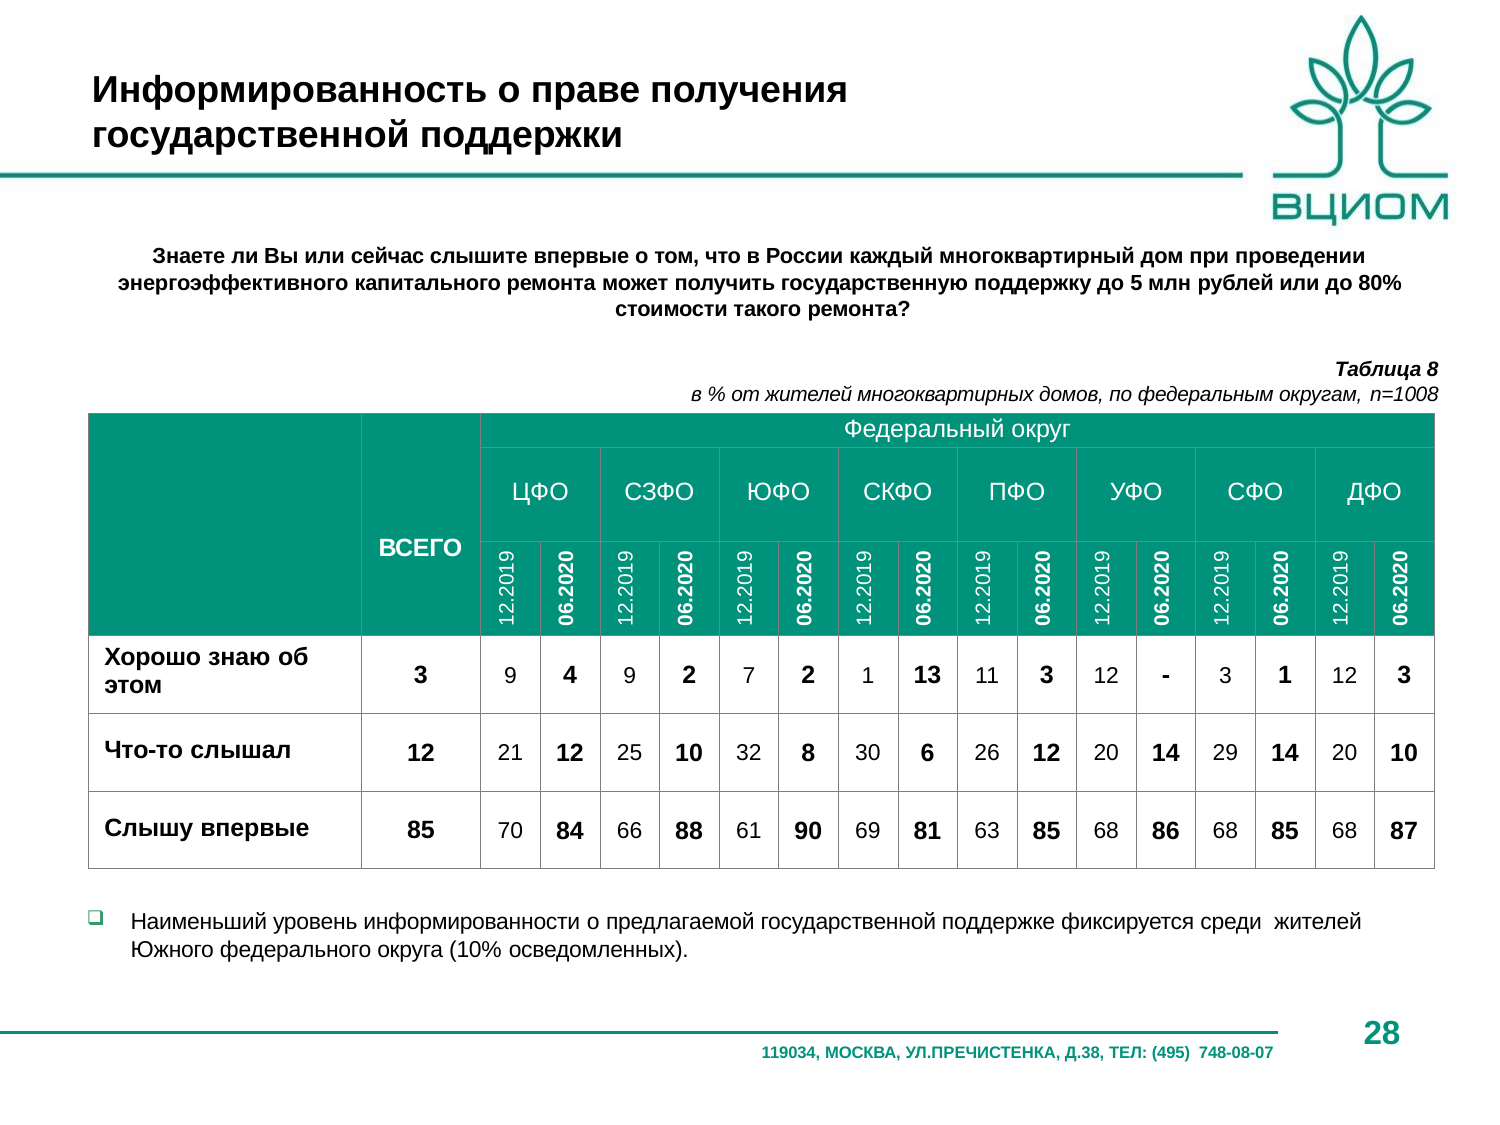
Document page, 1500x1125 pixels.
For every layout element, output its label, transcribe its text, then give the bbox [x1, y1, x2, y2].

table_cell 06.2020 [1018, 542, 1076, 635]
table_cell ПФО [958, 448, 1076, 541]
text_box Информированность о праве получения государственной поддержки [89, 62, 991, 155]
table_cell 12 [1077, 636, 1136, 713]
table_cell ЦФО [481, 448, 600, 541]
table_cell 3 [1375, 636, 1434, 713]
table_cell 9 [481, 636, 540, 713]
table_cell 69 [839, 792, 898, 868]
table_cell 29 [1196, 714, 1255, 791]
table_cell 85 [362, 792, 480, 868]
table_cell 2 [660, 636, 719, 713]
table_cell 11 [958, 636, 1017, 713]
table_cell 14 [1137, 714, 1195, 791]
table_cell Хорошо знаю об этом [89, 636, 361, 713]
table_cell 30 [839, 714, 898, 791]
table_cell 12 [1018, 714, 1076, 791]
table_cell 10 [660, 714, 719, 791]
table_cell 1 [839, 636, 898, 713]
table_cell 06.2020 [779, 542, 838, 635]
table_cell 81 [899, 792, 957, 868]
table_cell Что-то слышал [89, 714, 361, 791]
picture [0, 14, 1457, 240]
table_cell 21 [481, 714, 540, 791]
table_cell 13 [899, 636, 957, 713]
table_header ВСЕГО [362, 414, 480, 635]
table_cell 25 [601, 714, 659, 791]
table_cell 90 [779, 792, 838, 868]
table_cell 2 [779, 636, 838, 713]
table_cell 3 [1196, 636, 1255, 713]
table_cell 12 [1316, 636, 1374, 713]
table_cell 66 [601, 792, 659, 868]
table_cell 12.2019 [720, 542, 778, 635]
table_cell 06.2020 [541, 542, 600, 635]
table_cell 84 [541, 792, 600, 868]
table_cell 68 [1316, 792, 1374, 868]
table_header [89, 414, 361, 635]
table_cell 6 [899, 714, 957, 791]
table_cell 63 [958, 792, 1017, 868]
table_cell 68 [1196, 792, 1255, 868]
text_box Знаете ли Вы или сейчас слышите впервые о том, что в России каждый многоквартирный дом при проведении энергоэффективного капитального ремонта может получить государственную поддержку до 5 млн рублей или до 80% стоимости такого ремонта? Таблица 8 в % от жителей многоквартирных домов, по федеральным округам, n=1008 [106, 239, 1440, 406]
table_cell 20 [1077, 714, 1136, 791]
slide_number 28 [1357, 1012, 1407, 1125]
table_cell 8 [779, 714, 838, 791]
table_cell 14 [1256, 714, 1315, 791]
table_cell 68 [1077, 792, 1136, 868]
table_cell 12 [541, 714, 600, 791]
table_cell 12 [362, 714, 480, 791]
table_cell 3 [362, 636, 480, 713]
table_cell 32 [720, 714, 778, 791]
table_cell 61 [720, 792, 778, 868]
table_cell 4 [541, 636, 600, 713]
footer 119034, МОСКВА, УЛ.ПРЕЧИСТЕНКА, Д.38, ТЕЛ: (495) 748-08-07 [759, 1041, 1282, 1125]
table_cell 06.2020 [1256, 542, 1315, 635]
table_cell Слышу впервые [89, 792, 361, 868]
table_cell 12.2019 [481, 542, 540, 635]
table_cell 70 [481, 792, 540, 868]
table_cell 06.2020 [1137, 542, 1195, 635]
table_cell 12.2019 [1077, 542, 1136, 635]
table_cell - [1137, 636, 1195, 713]
table_cell 12.2019 [958, 542, 1017, 635]
table_cell ДФО [1316, 448, 1434, 541]
table_cell 20 [1316, 714, 1374, 791]
table_cell 06.2020 [660, 542, 719, 635]
table_cell 10 [1375, 714, 1434, 791]
table_cell 06.2020 [1375, 542, 1434, 635]
table_cell 06.2020 [899, 542, 957, 635]
table_cell 3 [1018, 636, 1076, 713]
table_cell 7 [720, 636, 778, 713]
table_cell 87 [1375, 792, 1434, 868]
table_cell 85 [1018, 792, 1076, 868]
table_cell 12.2019 [601, 542, 659, 635]
table_cell 85 [1256, 792, 1315, 868]
table_cell 9 [601, 636, 659, 713]
text_box Наименьший уровень информированности о предлагаемой государственной поддержке фиксируется среди жителей Южного федерального округа (10% осведомленных). [84, 904, 1430, 962]
table_cell ЮФО [720, 448, 838, 541]
table_cell 12.2019 [1316, 542, 1374, 635]
table_cell 1 [1256, 636, 1315, 713]
table_cell УФО [1077, 448, 1195, 541]
table_header Федеральный округ [481, 414, 1434, 447]
table_cell 88 [660, 792, 719, 868]
table_cell 86 [1137, 792, 1195, 868]
table_cell 12.2019 [1196, 542, 1255, 635]
table_cell СКФО [839, 448, 957, 541]
table_cell СЗФО [601, 448, 719, 541]
table_cell СФО [1196, 448, 1315, 541]
table_cell 12.2019 [839, 542, 898, 635]
table_cell 26 [958, 714, 1017, 791]
